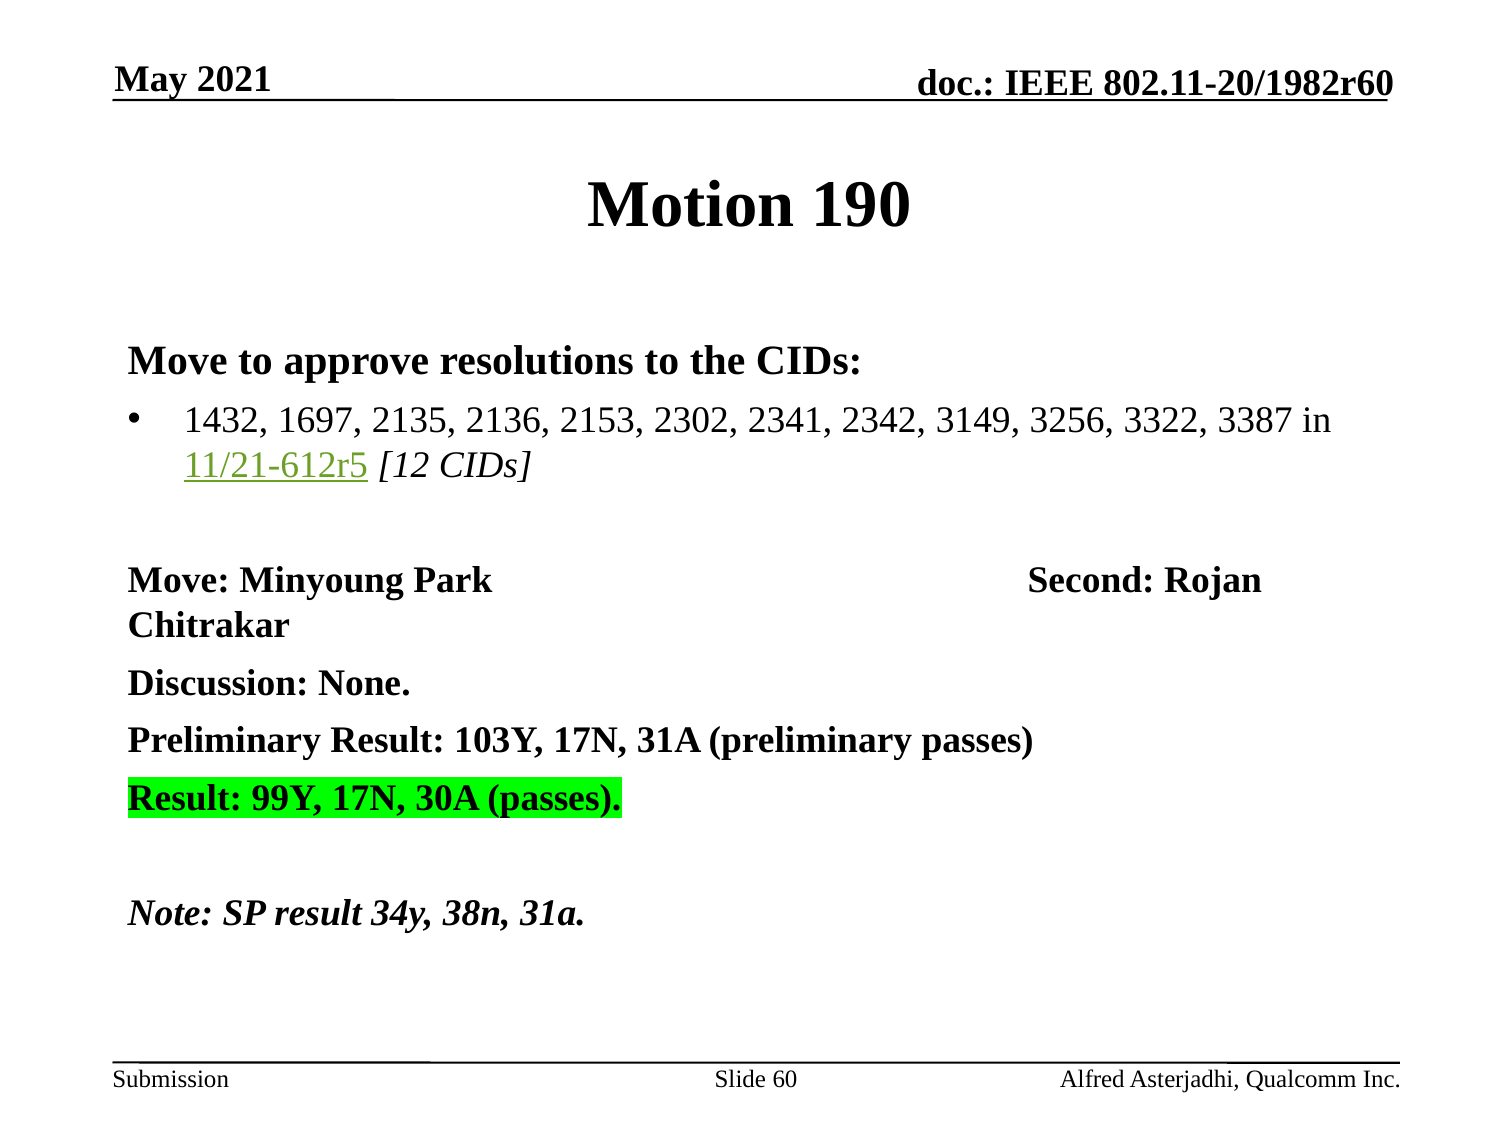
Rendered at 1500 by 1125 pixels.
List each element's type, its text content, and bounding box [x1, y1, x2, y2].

title Motion 190 [112, 112, 1388, 288]
list Move to approve resolutions to the CIDs: 1432, 1697, 2135, 2136, 2153, 2302, 2341, 2342, 3149, 3256, 3322, 3387 in 11/21-612r5 [12 CIDs] Move: Minyoung Park Second: Rojan Chitrakar Discussion: None. Preliminary Result: 103Y, 17N, 31A (preliminary passes) Result: 99Y, 17N, 30A (passes). Note: SP result 34y, 38n, 31a. [112, 324, 1388, 1000]
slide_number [114, 54, 423, 100]
slide_number Slide 60 [712, 1061, 800, 1123]
footer Alfred Asterjadhi, Qualcomm Inc. [878, 1061, 1402, 1093]
